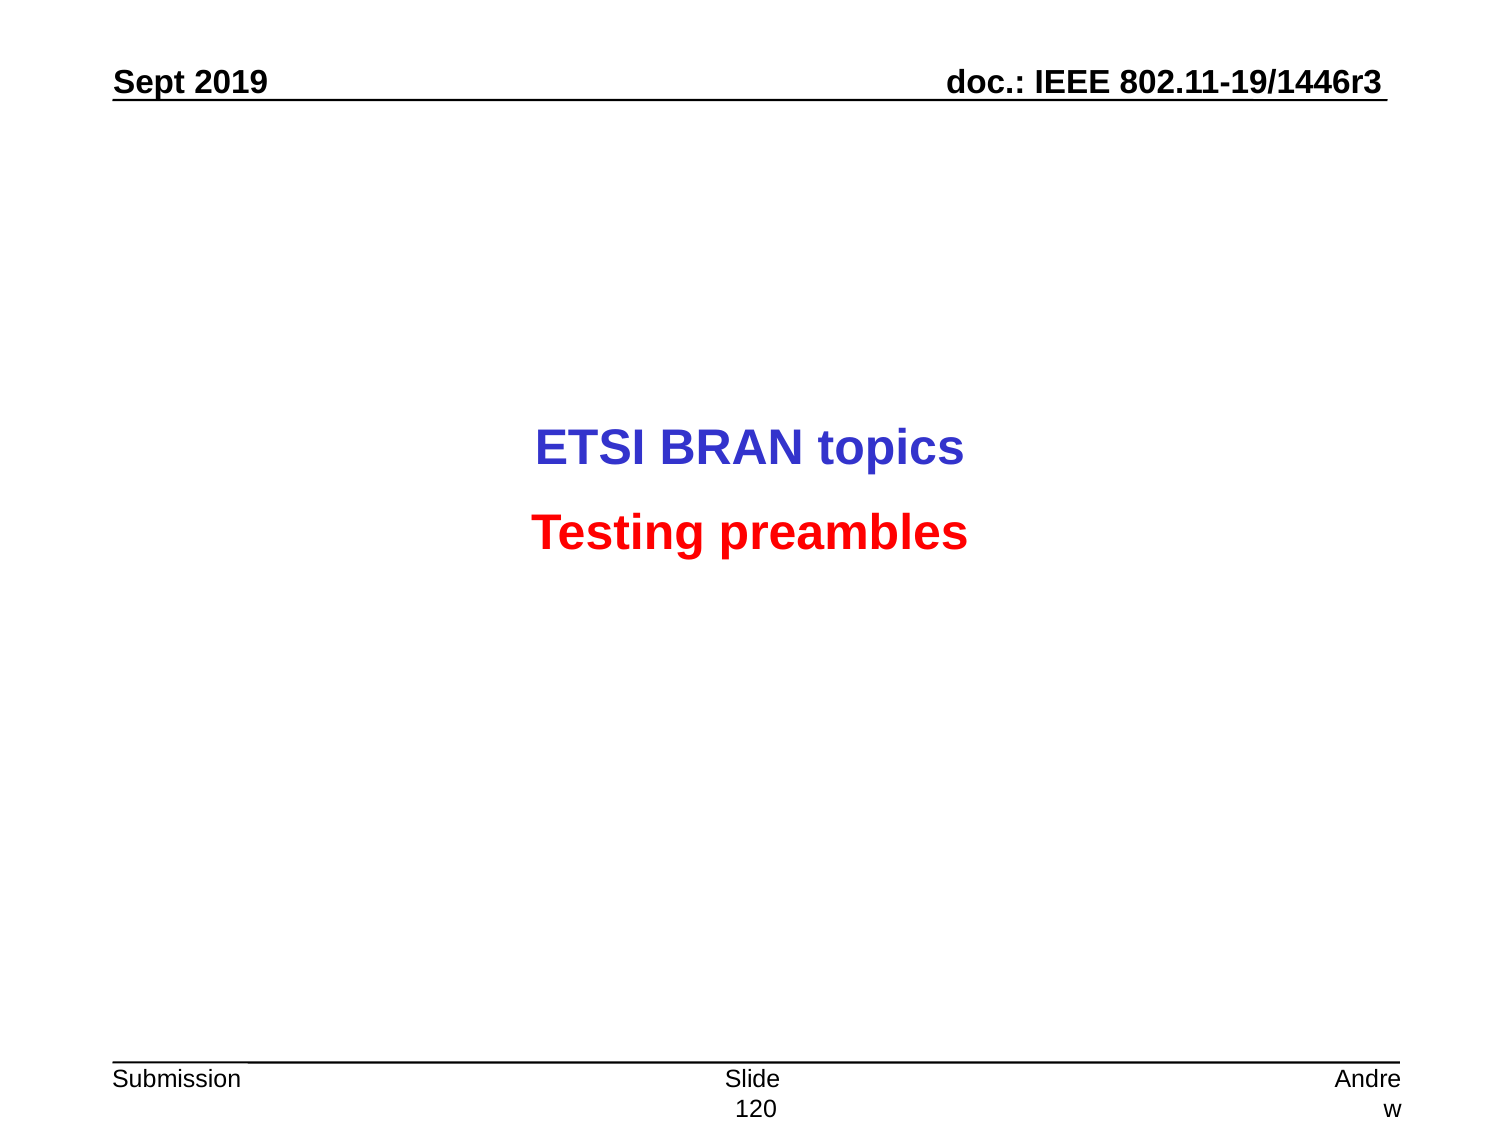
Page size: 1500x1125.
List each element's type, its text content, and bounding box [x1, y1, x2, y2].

slide_number Slide 120 [709, 1061, 803, 1093]
footer Andrew Myles, Cisco [1320, 1061, 1402, 1093]
list ETSI BRAN topics Testing preambles [112, 324, 1388, 650]
